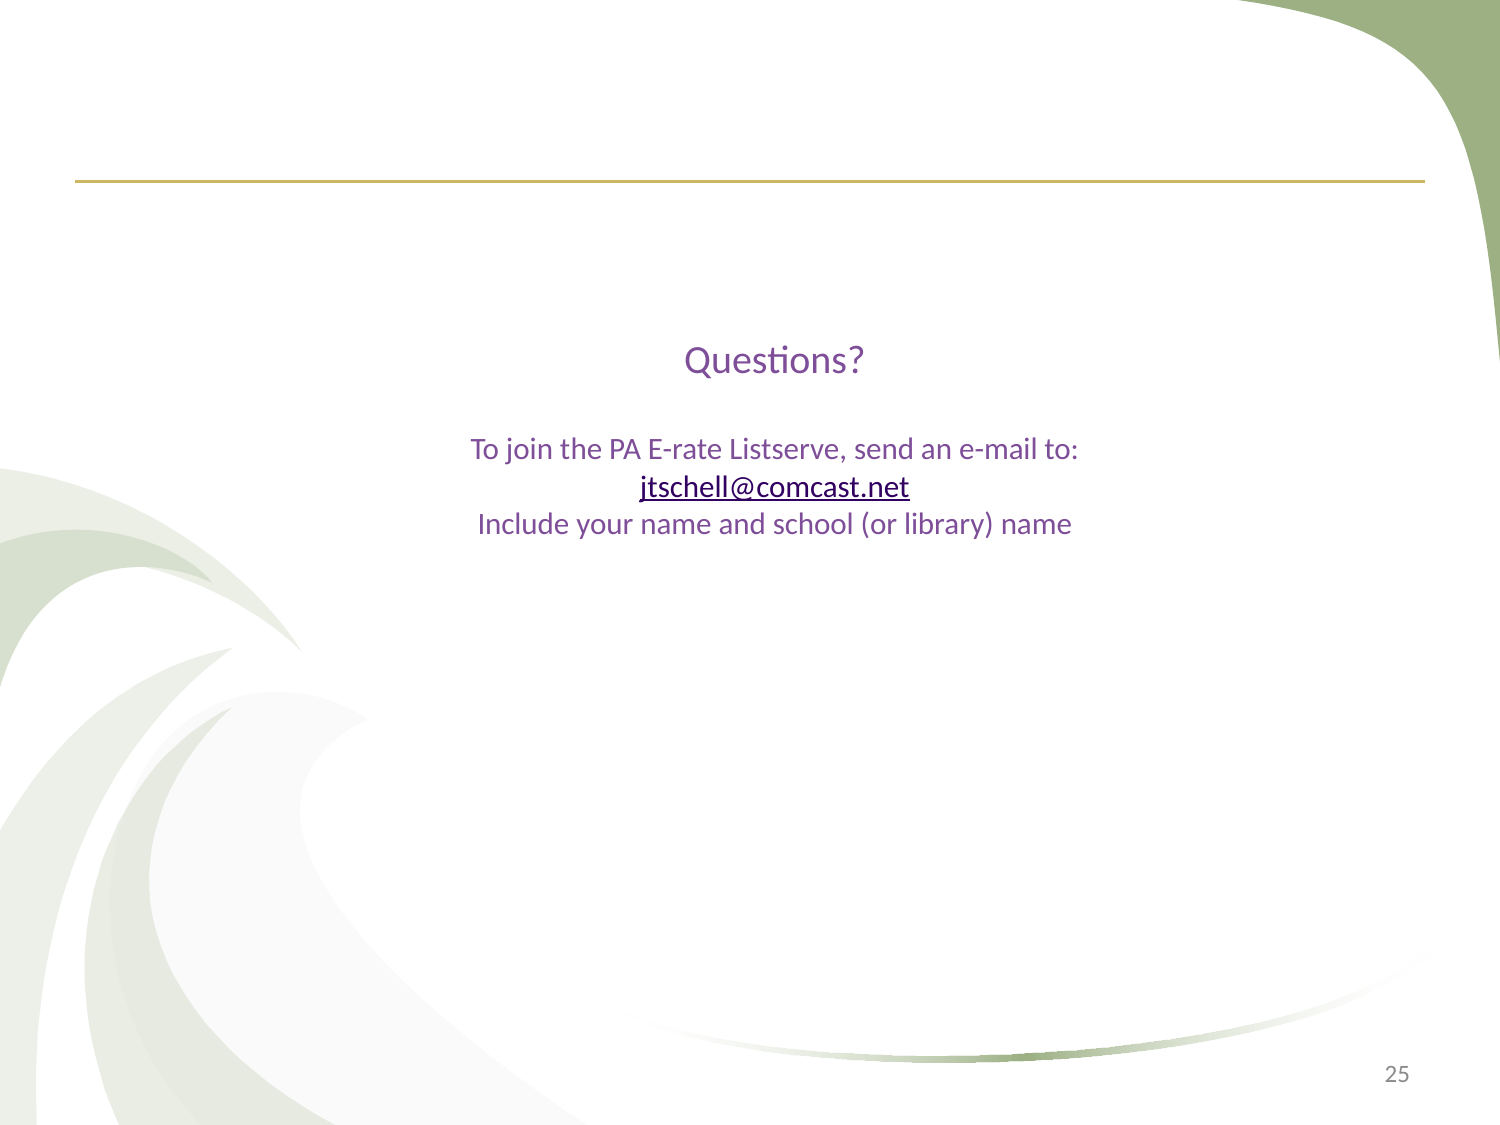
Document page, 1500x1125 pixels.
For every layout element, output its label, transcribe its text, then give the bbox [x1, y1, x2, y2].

slide_number 25 [1074, 1042, 1425, 1103]
title Questions? To join the PA E-rate Listserve, send an e-mail to: jtschell@comcast.net Include your name and school (or library) name [137, 324, 1413, 549]
